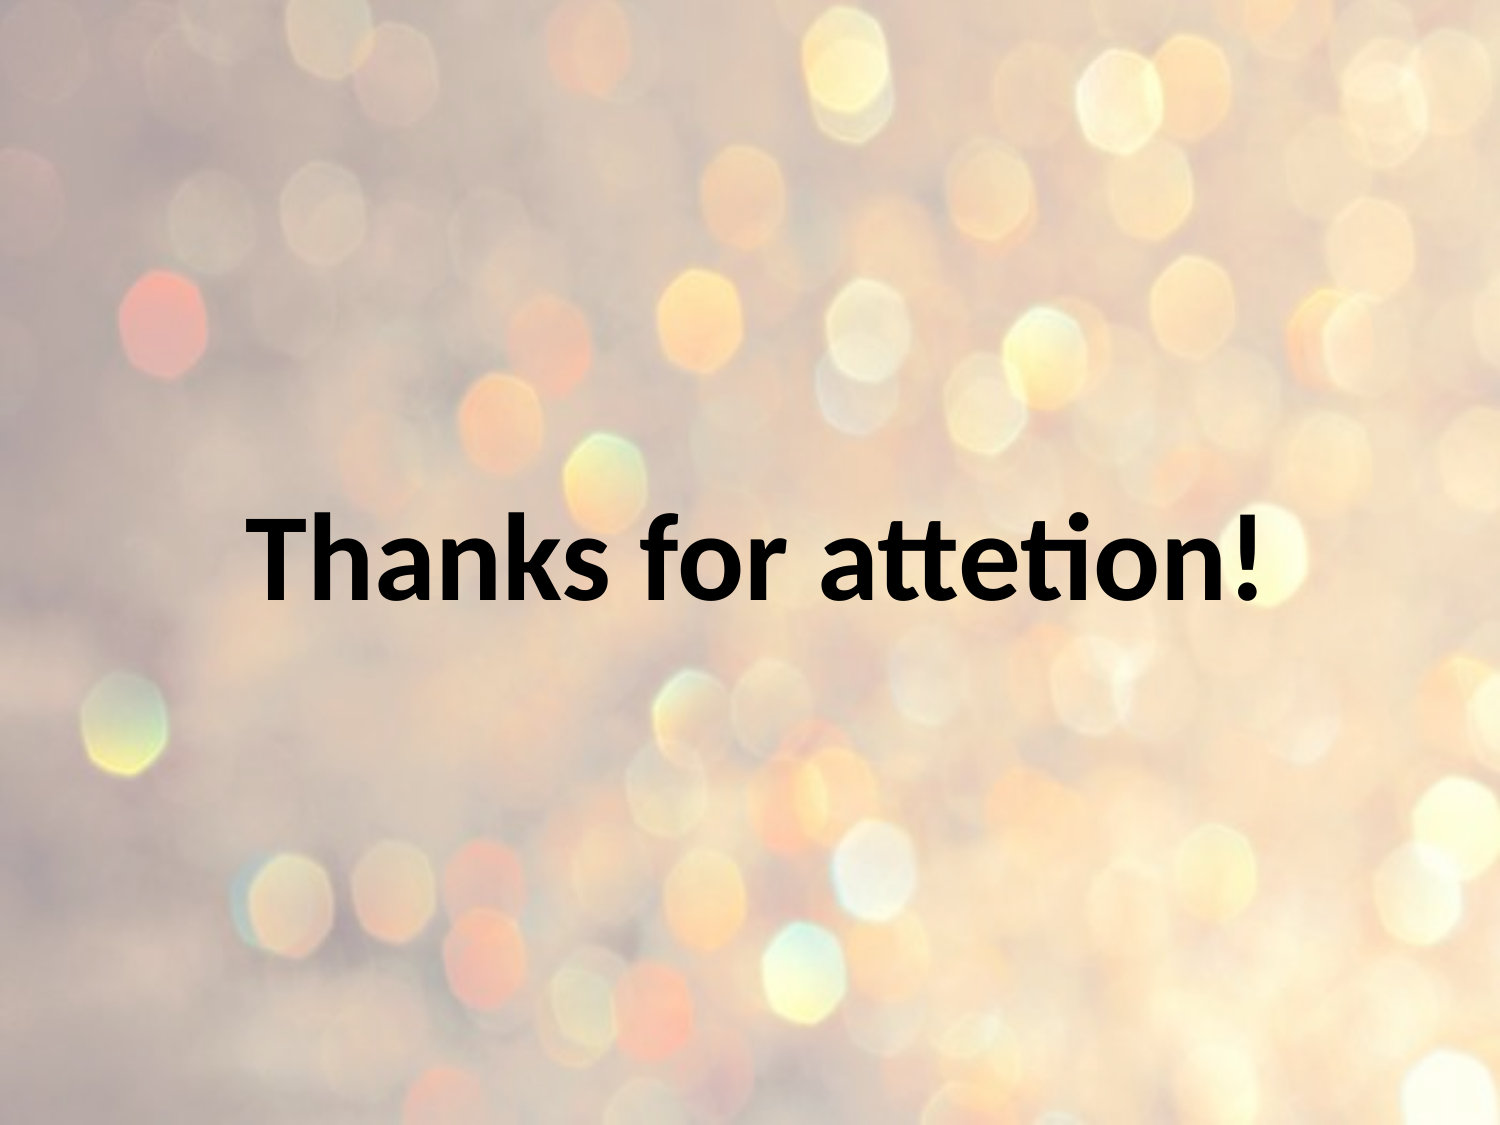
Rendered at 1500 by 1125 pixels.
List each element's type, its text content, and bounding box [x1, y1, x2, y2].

title Thanks for attetion! [82, 457, 1432, 645]
